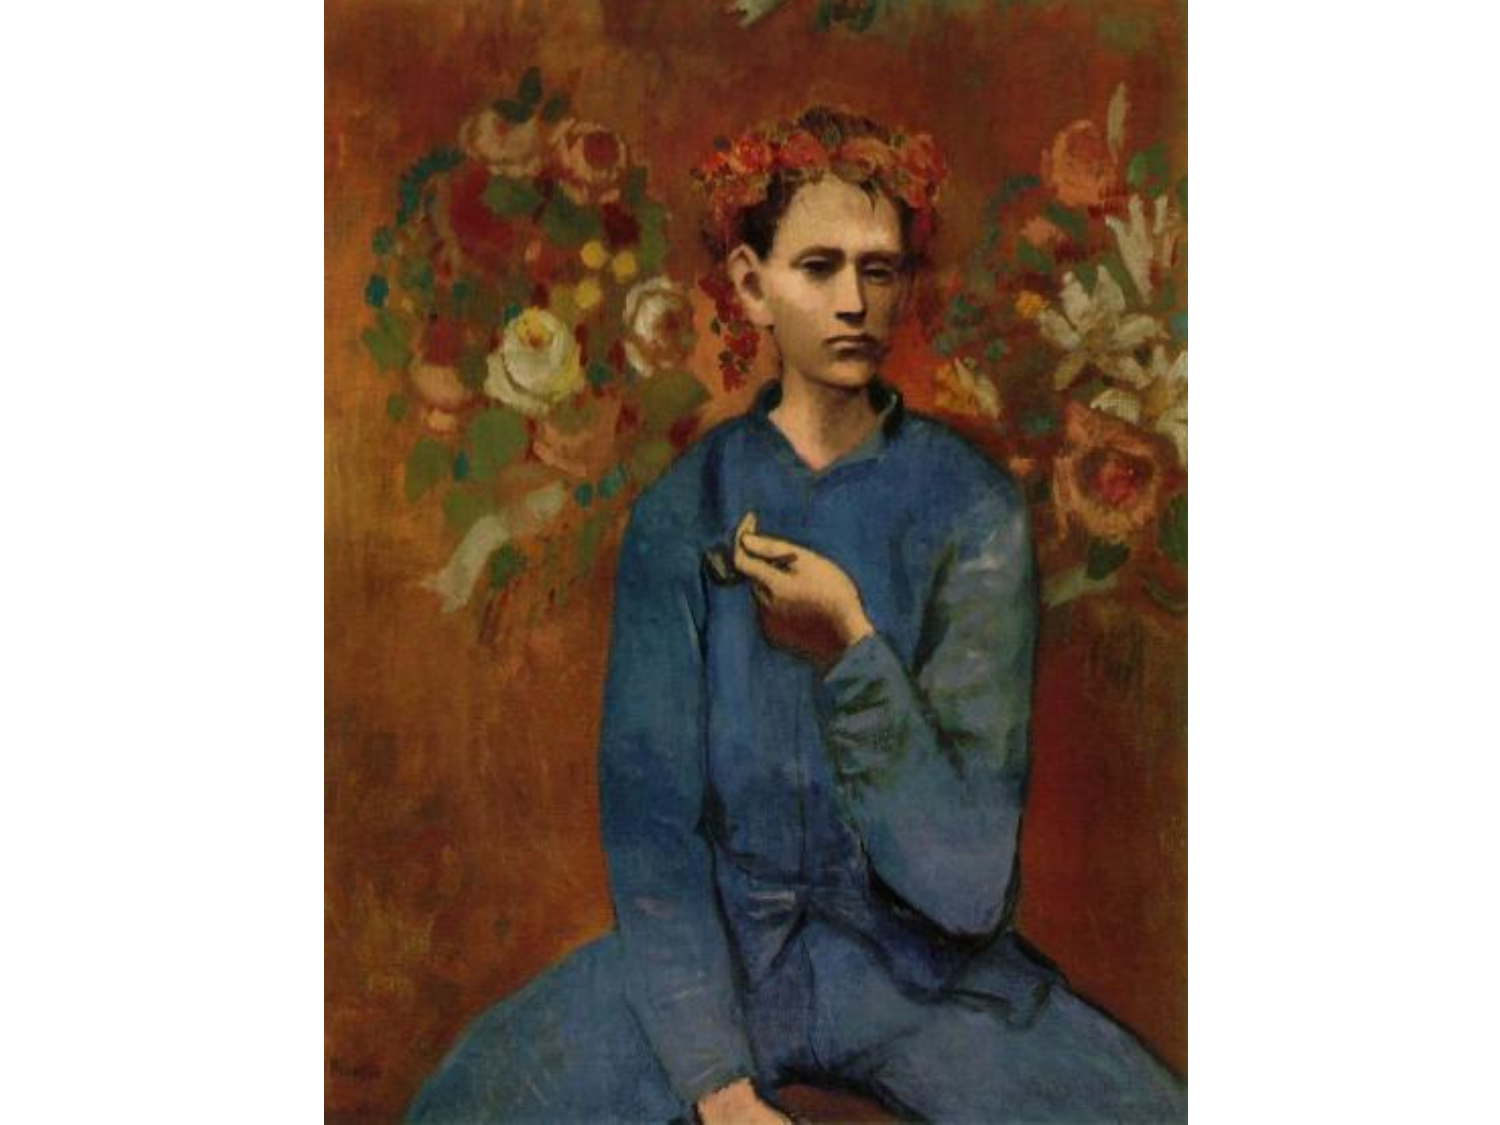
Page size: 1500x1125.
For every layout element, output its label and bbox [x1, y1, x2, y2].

picture [324, 0, 1188, 1125]
